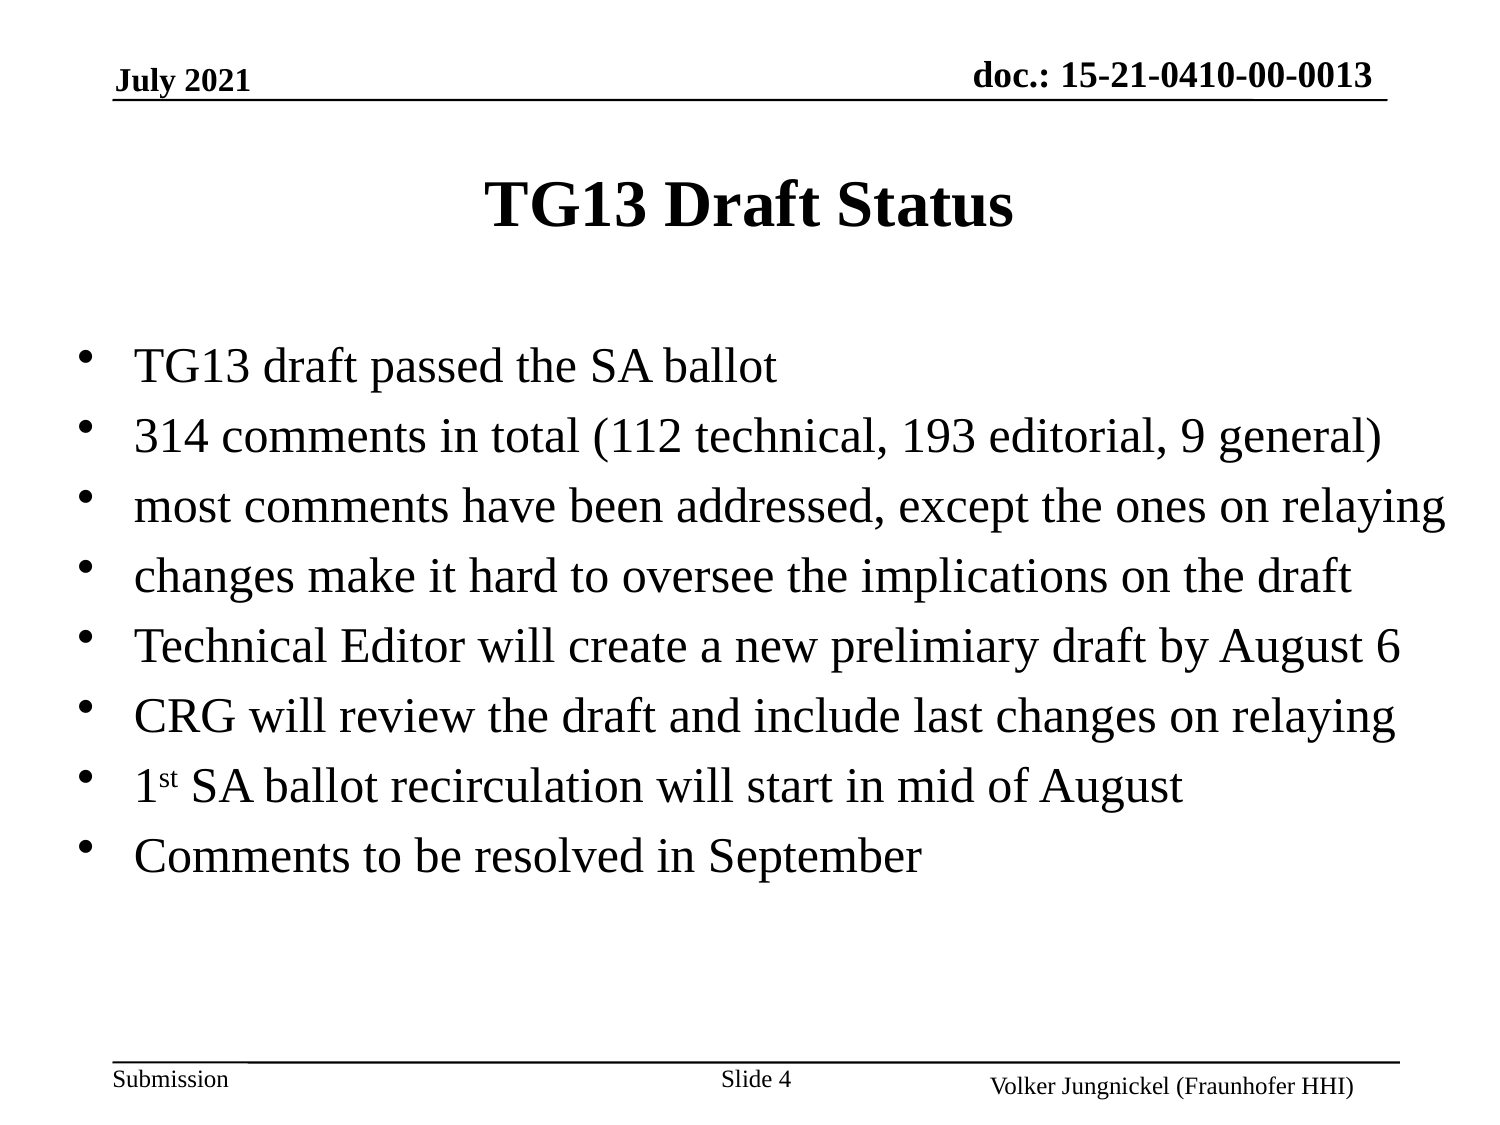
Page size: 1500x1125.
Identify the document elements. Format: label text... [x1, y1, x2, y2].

footer Volker Jungnickel (Fraunhofer HHI) [975, 1062, 1402, 1100]
title TG13 Draft Status [112, 112, 1388, 288]
list TG13 draft passed the SA ballot 314 comments in total (112 technical, 193 editorial, 9 general) most comments have been addressed, except the ones on relaying changes make it hard to oversee the implications on the draft Technical Editor will create a new prelimiary draft by August 6 CRG will review the draft and include last changes on relaying 1st SA ballot recirculation will start in mid of August Comments to be resolved in September [62, 324, 1463, 700]
slide_number Slide 4 [711, 1061, 801, 1093]
